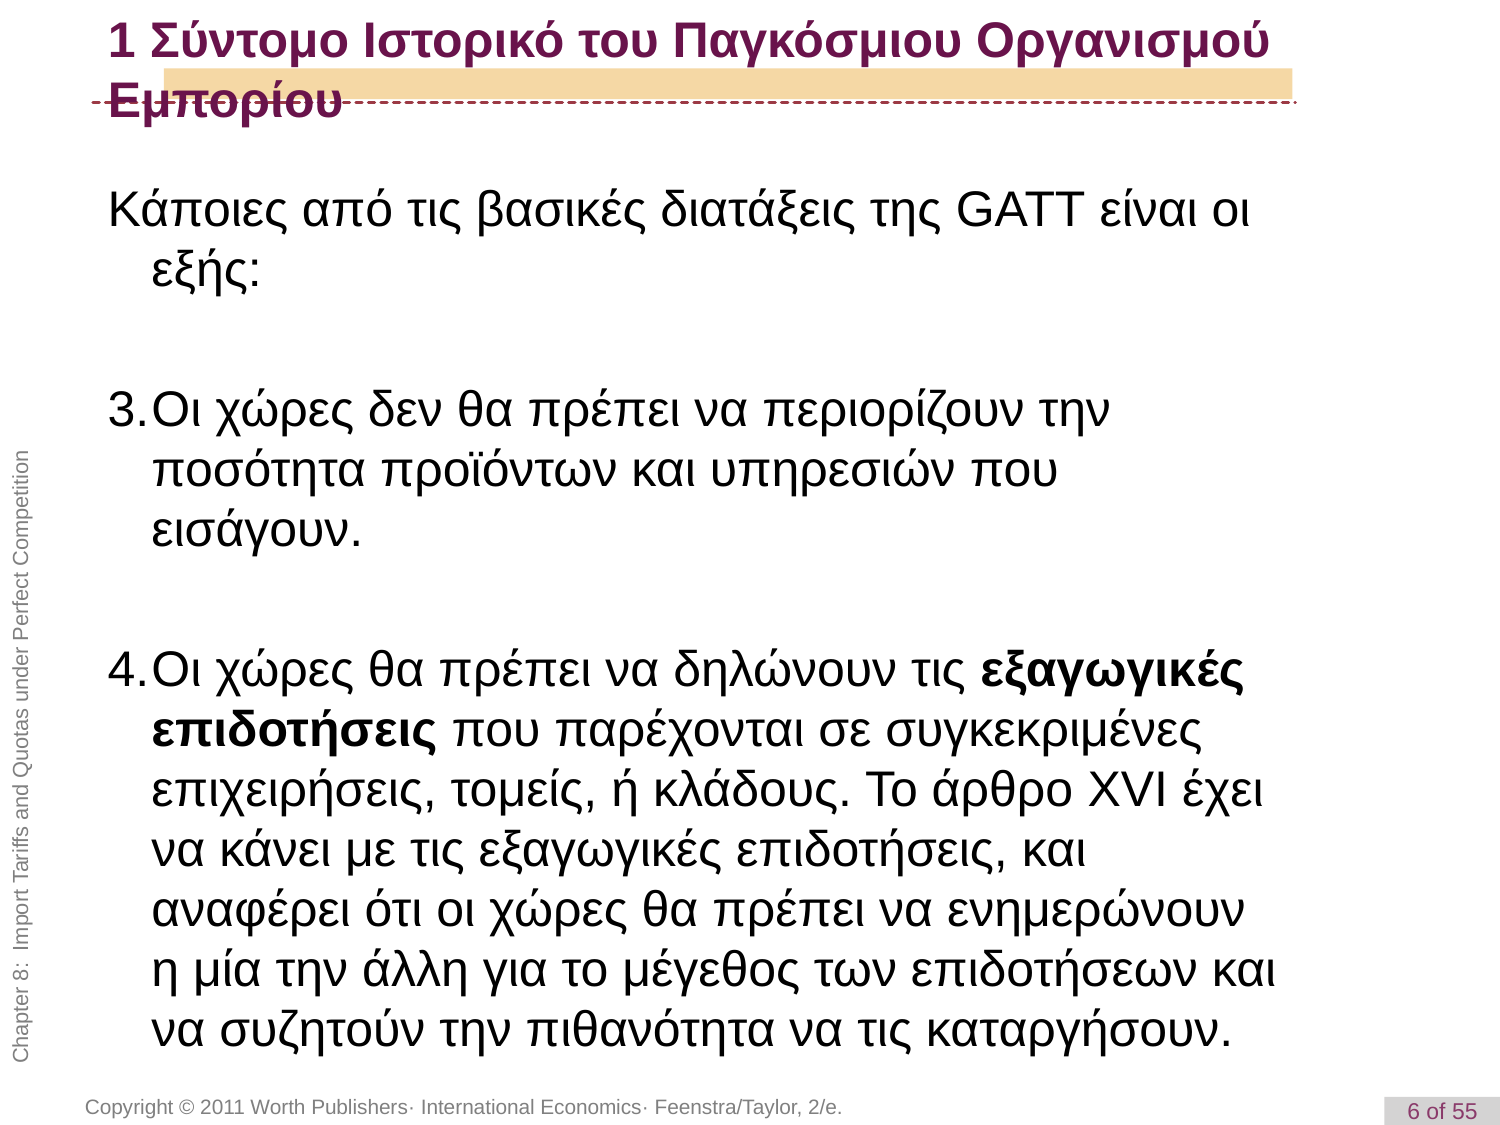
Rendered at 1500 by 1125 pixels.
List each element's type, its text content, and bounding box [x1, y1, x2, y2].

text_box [92, 68, 1296, 103]
title 1 Σύντομο Ιστορικό του Παγκόσμιου Οργανισμού Εμπορίου [92, 0, 1500, 135]
text_box Κάποιες από τις βασικές διατάξεις της GATT είναι οι εξής: Οι χώρες δεν θα πρέπει να περιορίζουν την ποσότητα προϊόντων και υπηρεσιών που εισάγουν. Οι χώρες θα πρέπει να δηλώνουν τις εξαγωγικές επιδοτήσεις που παρέχονται σε συγκεκριμένες επιχειρήσεις, τομείς, ή κλάδους. Το άρθρο XVI έχει να κάνει με τις εξαγωγικές επιδοτήσεις, και αναφέρει ότι οι χώρες θα πρέπει να ενημερώνουν η μία την άλλη για το μέγεθος των επιδοτήσεων και να συζητούν την πιθανότητα να τις καταργήσουν. [92, 169, 1296, 1125]
